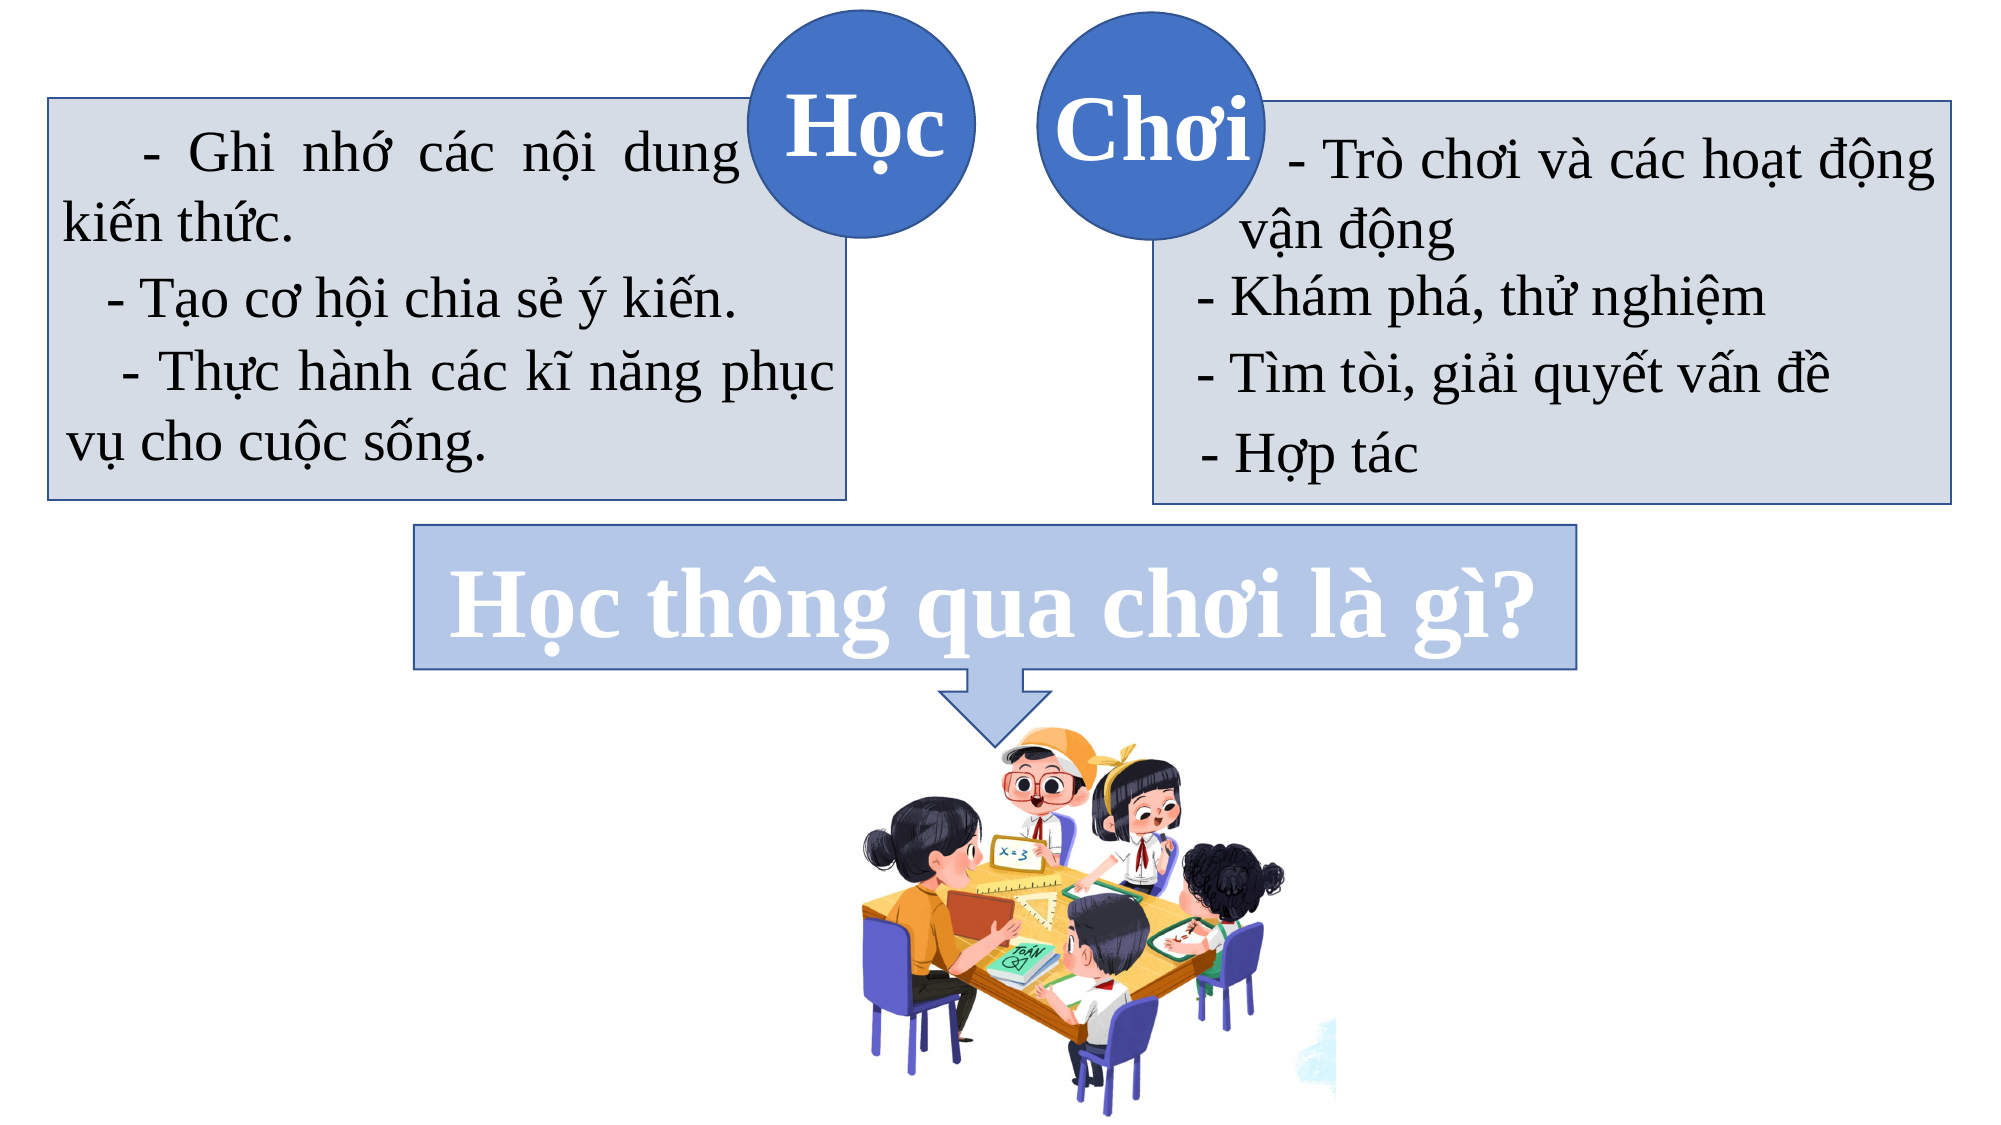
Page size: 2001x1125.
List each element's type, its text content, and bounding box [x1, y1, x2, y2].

text_box Học thông qua chơi là gì? [412, 523, 1578, 673]
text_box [48, 10, 975, 500]
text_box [1037, 12, 1951, 504]
text_box - Hợp tác [1951, 407, 1955, 492]
picture [769, 673, 1336, 1125]
